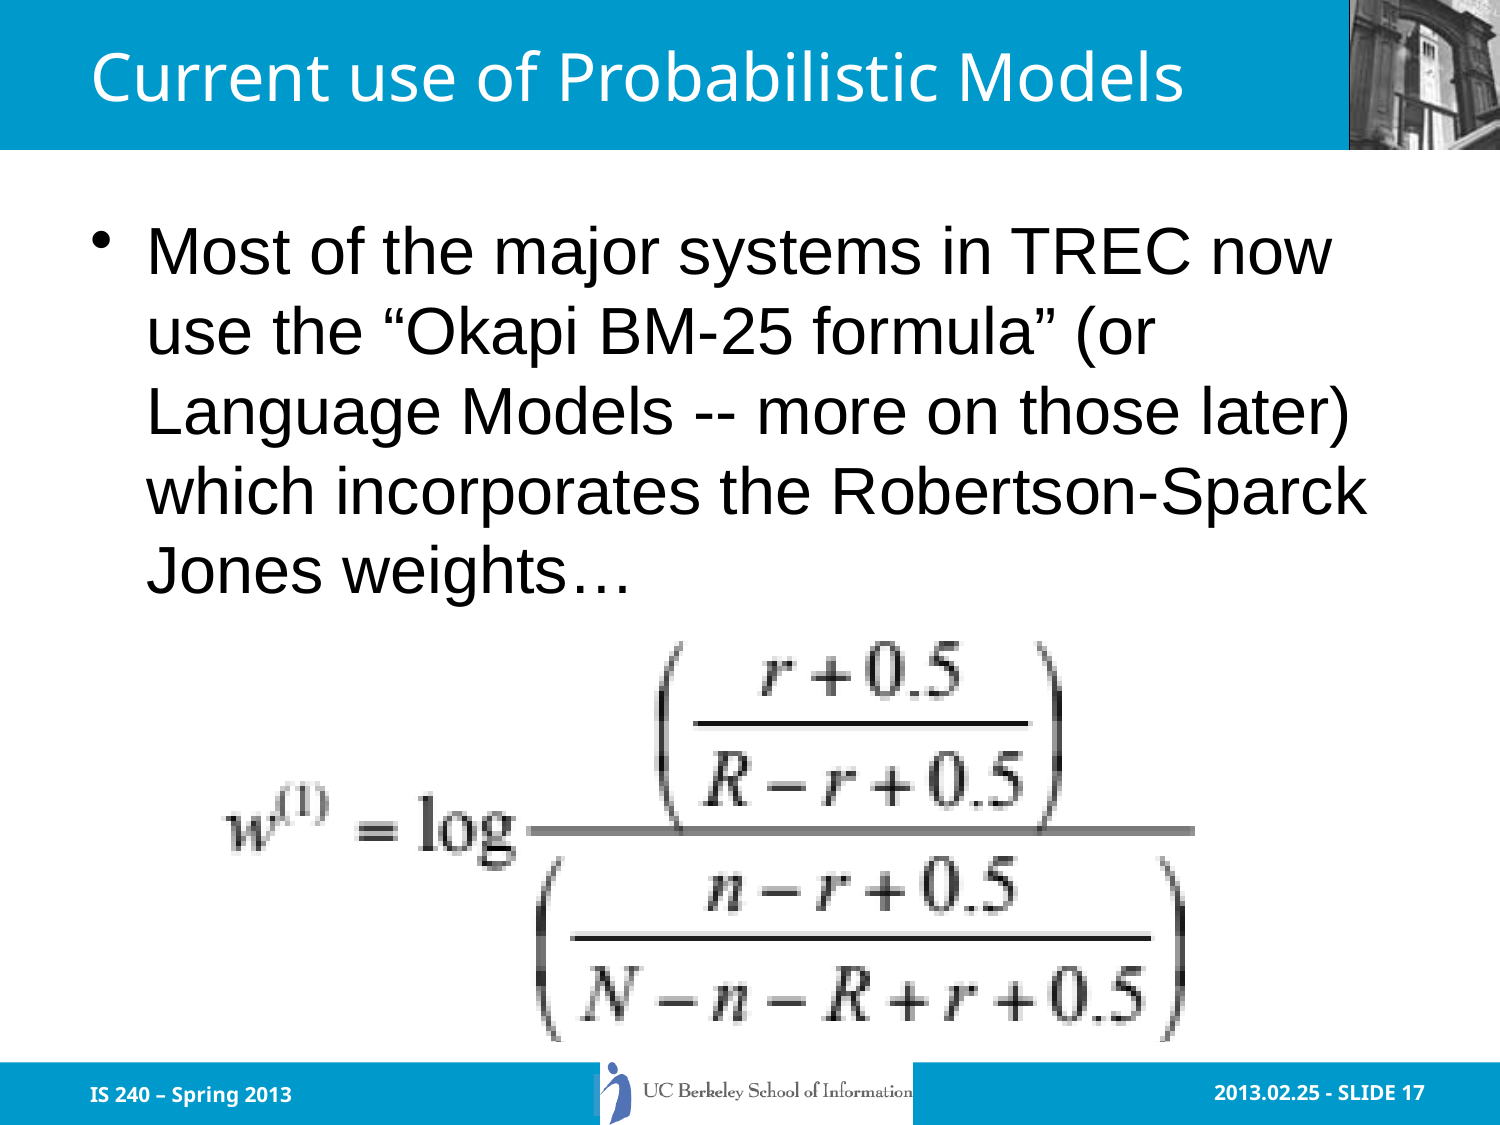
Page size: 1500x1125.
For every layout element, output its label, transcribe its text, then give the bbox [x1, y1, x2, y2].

picture [1350, 0, 1500, 150]
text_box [212, 612, 1201, 1042]
picture [594, 1062, 912, 1125]
slide_number IS 240 – Spring 2013 [75, 1062, 388, 1125]
list Most of the major systems in TREC now use the “Okapi BM-25 formula” (or Language Models -- more on those later) which incorporates the Robertson-Sparck Jones weights… [75, 200, 1425, 1013]
title Current use of Probabilistic Models [75, 0, 1350, 150]
